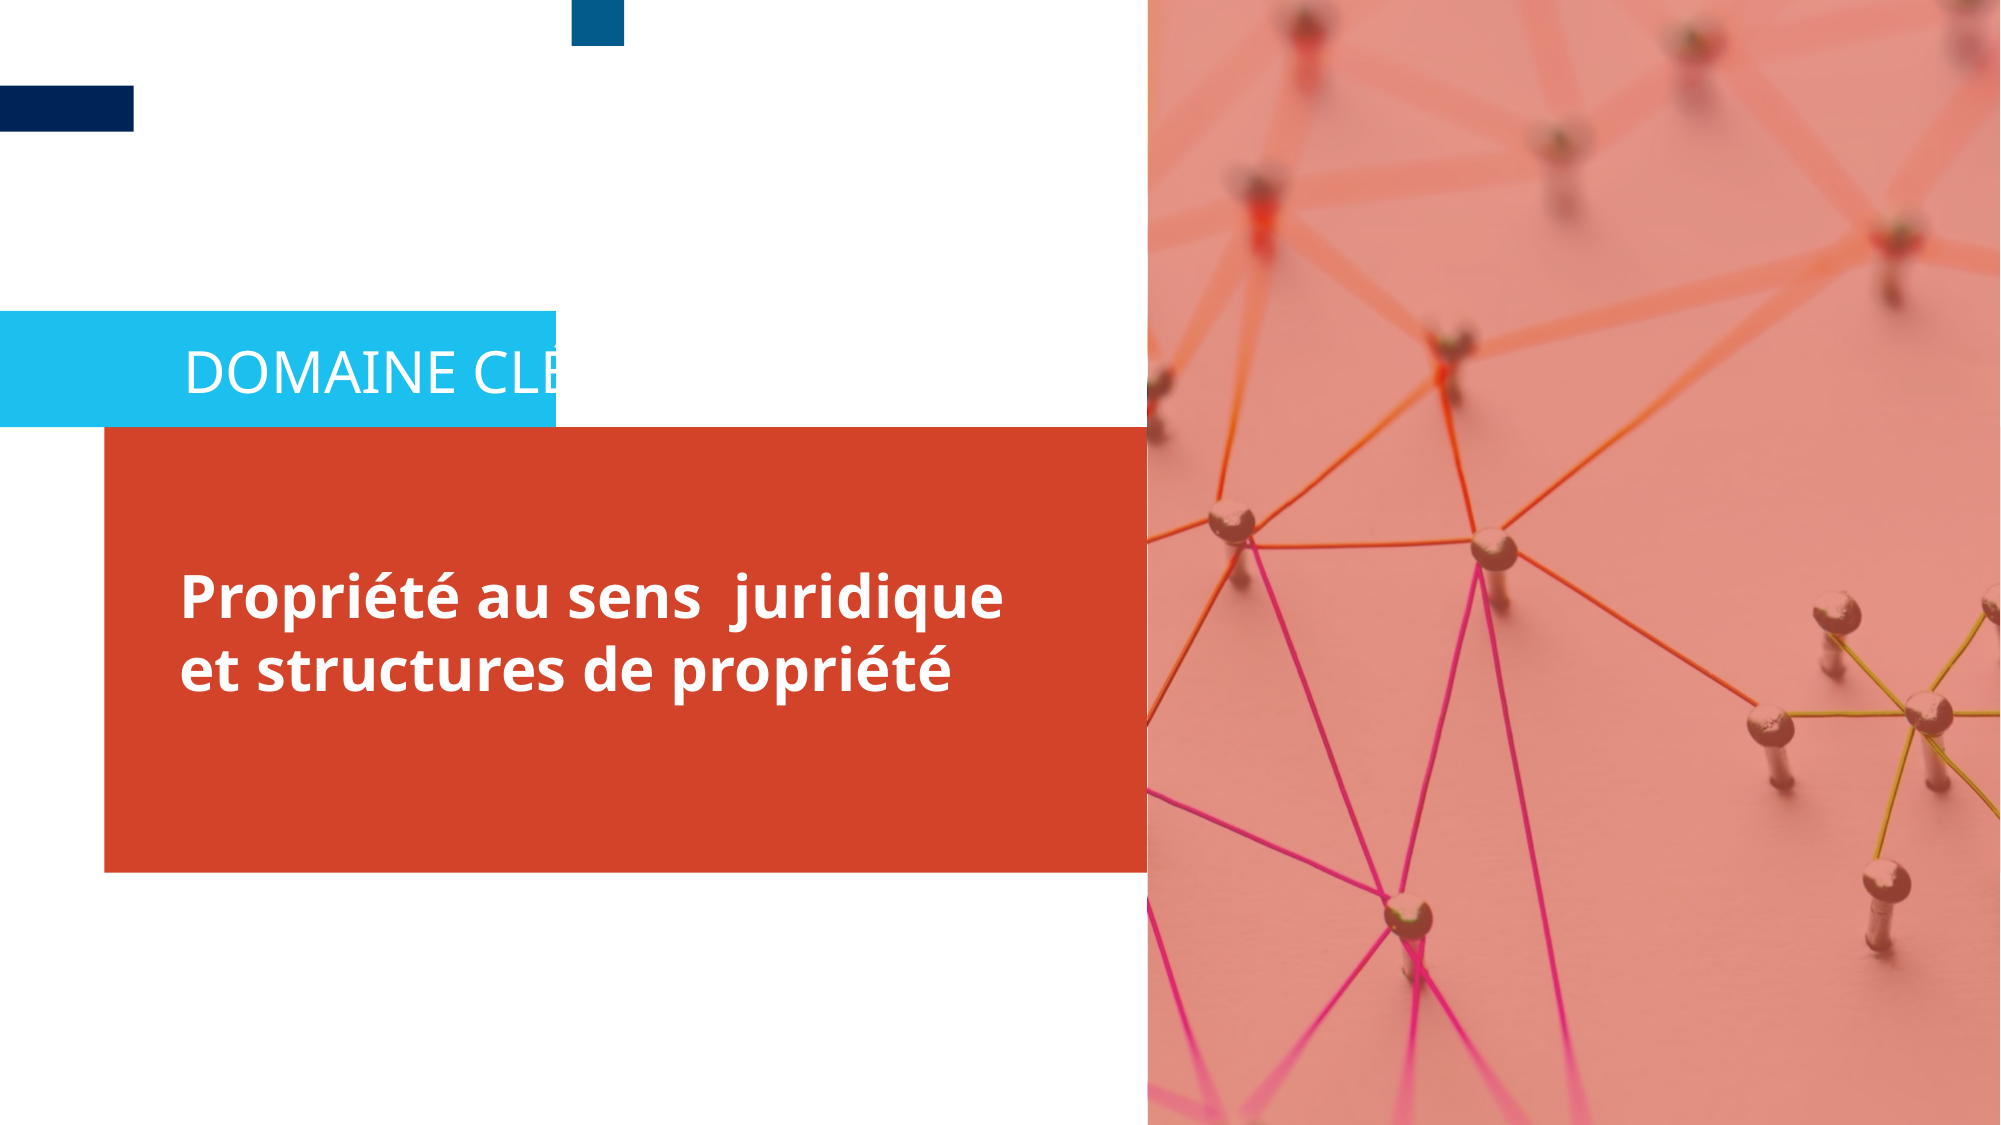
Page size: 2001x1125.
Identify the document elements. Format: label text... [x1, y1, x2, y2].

list DOMAINE CLÉ [168, 333, 1145, 428]
list Propriété au sens juridique et structures de propriété [164, 552, 1039, 777]
picture [1147, 0, 2000, 1125]
